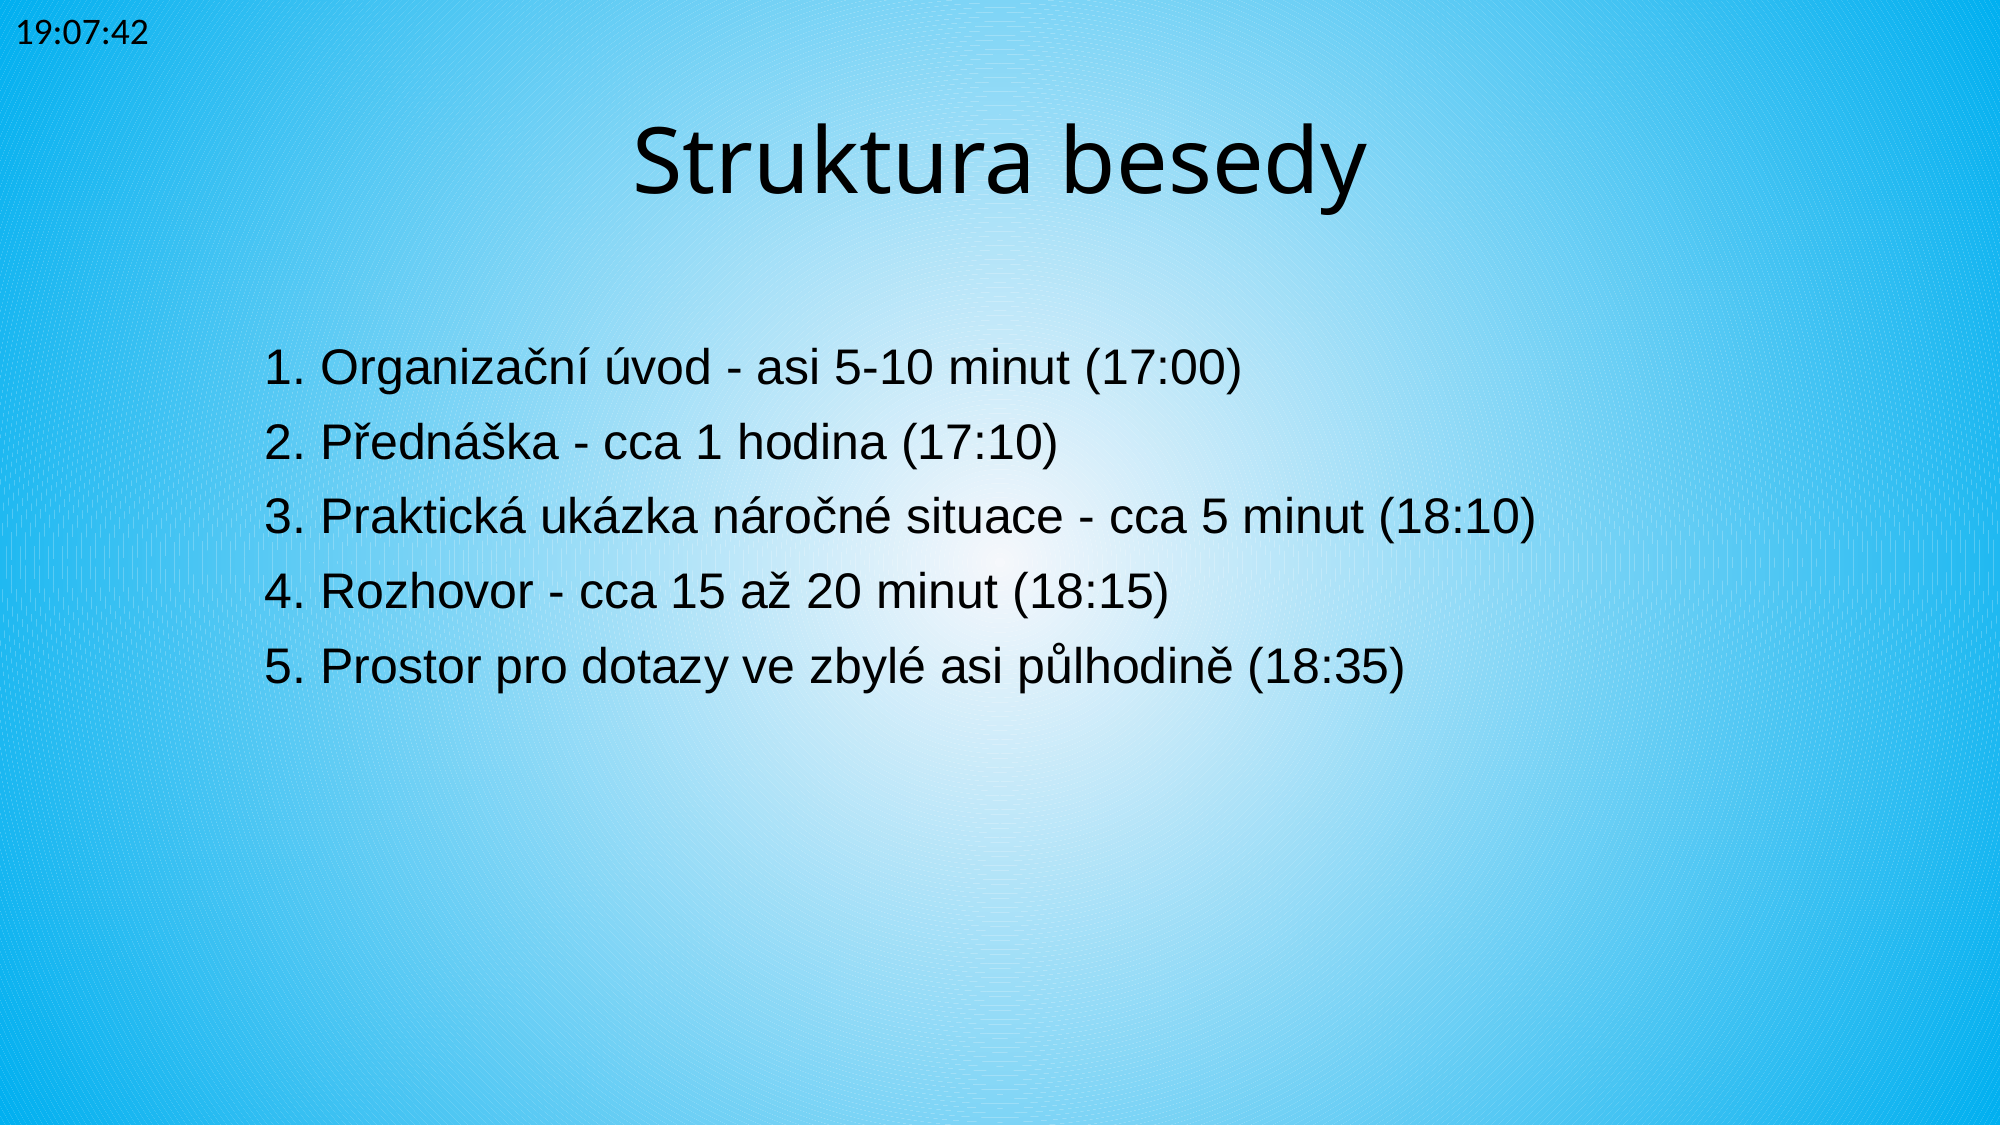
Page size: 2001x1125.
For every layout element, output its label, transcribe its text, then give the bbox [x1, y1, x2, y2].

subtitle Organizační úvod - asi 5-10 minut (17:00) Přednáška - cca 1 hodina (17:10) Praktická ukázka náročné situace - cca 5 minut (18:10) Rozhovor - cca 15 až 20 minut (18:15) Prostor pro dotazy ve zbylé asi půlhodině (18:35) [249, 333, 1750, 914]
text_box 23:34:33 [0, 0, 171, 60]
title Struktura besedy [249, 104, 1750, 221]
